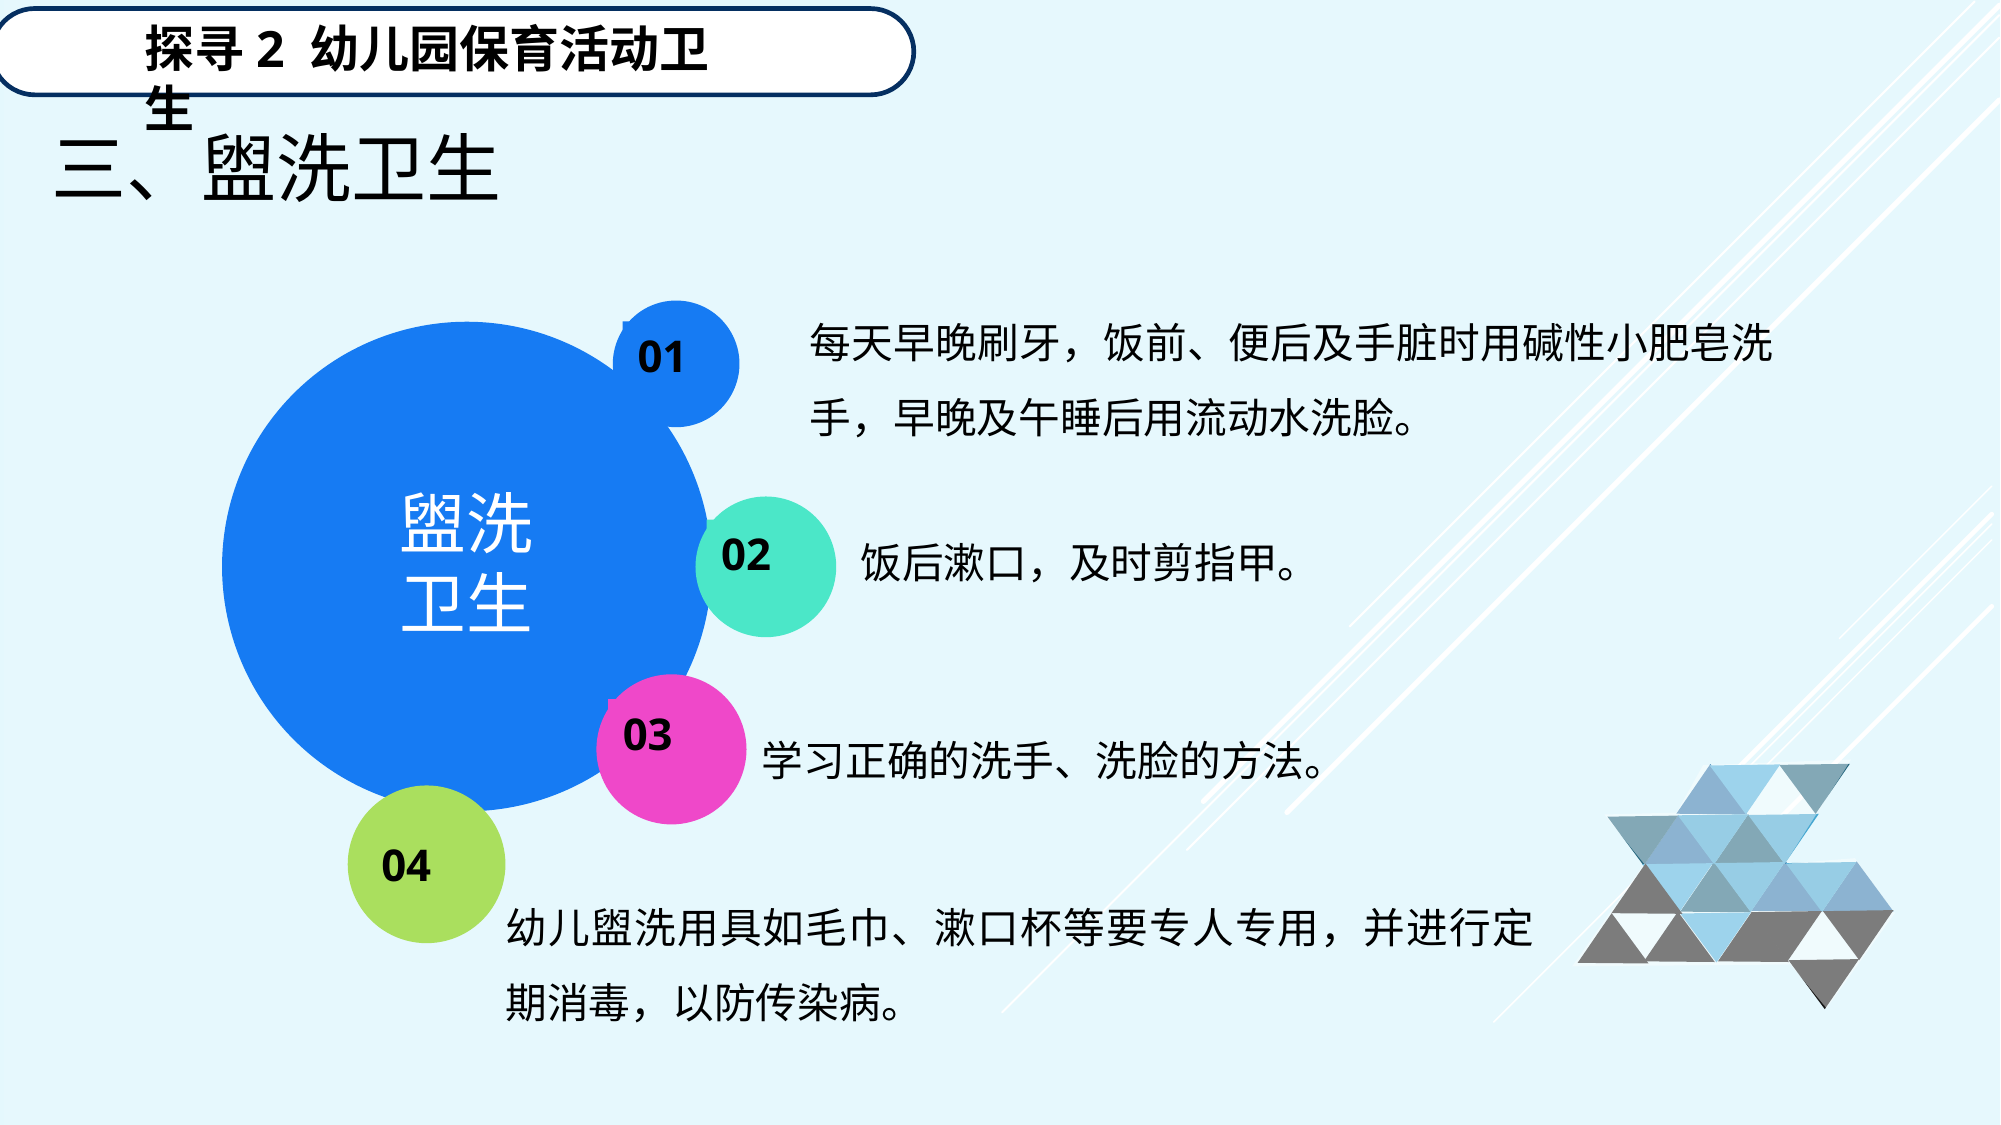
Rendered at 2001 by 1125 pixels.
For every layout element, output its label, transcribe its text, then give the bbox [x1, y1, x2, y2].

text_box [347, 785, 506, 944]
text_box [220, 320, 703, 810]
text_box 幼儿盥洗用具如毛巾、漱口杯等要专人专用，并进行定期消毒，以防传染病。 [505, 876, 1534, 1027]
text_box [695, 496, 837, 638]
text_box 盥洗卫生 [357, 471, 576, 652]
text_box 学习正确的洗手、洗脸的方法。 [761, 743, 1369, 786]
text_box 饭后漱口，及时剪指甲。 [860, 545, 1342, 588]
text_box 三、盥洗卫生 [36, 113, 627, 237]
text_box 每天早晚刷牙，饭前、便后及手脏时用碱性小肥皂洗手，早晚及午睡后用流动水洗脸。 [809, 292, 1774, 443]
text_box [612, 300, 740, 428]
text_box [0, 8, 915, 96]
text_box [596, 674, 747, 825]
